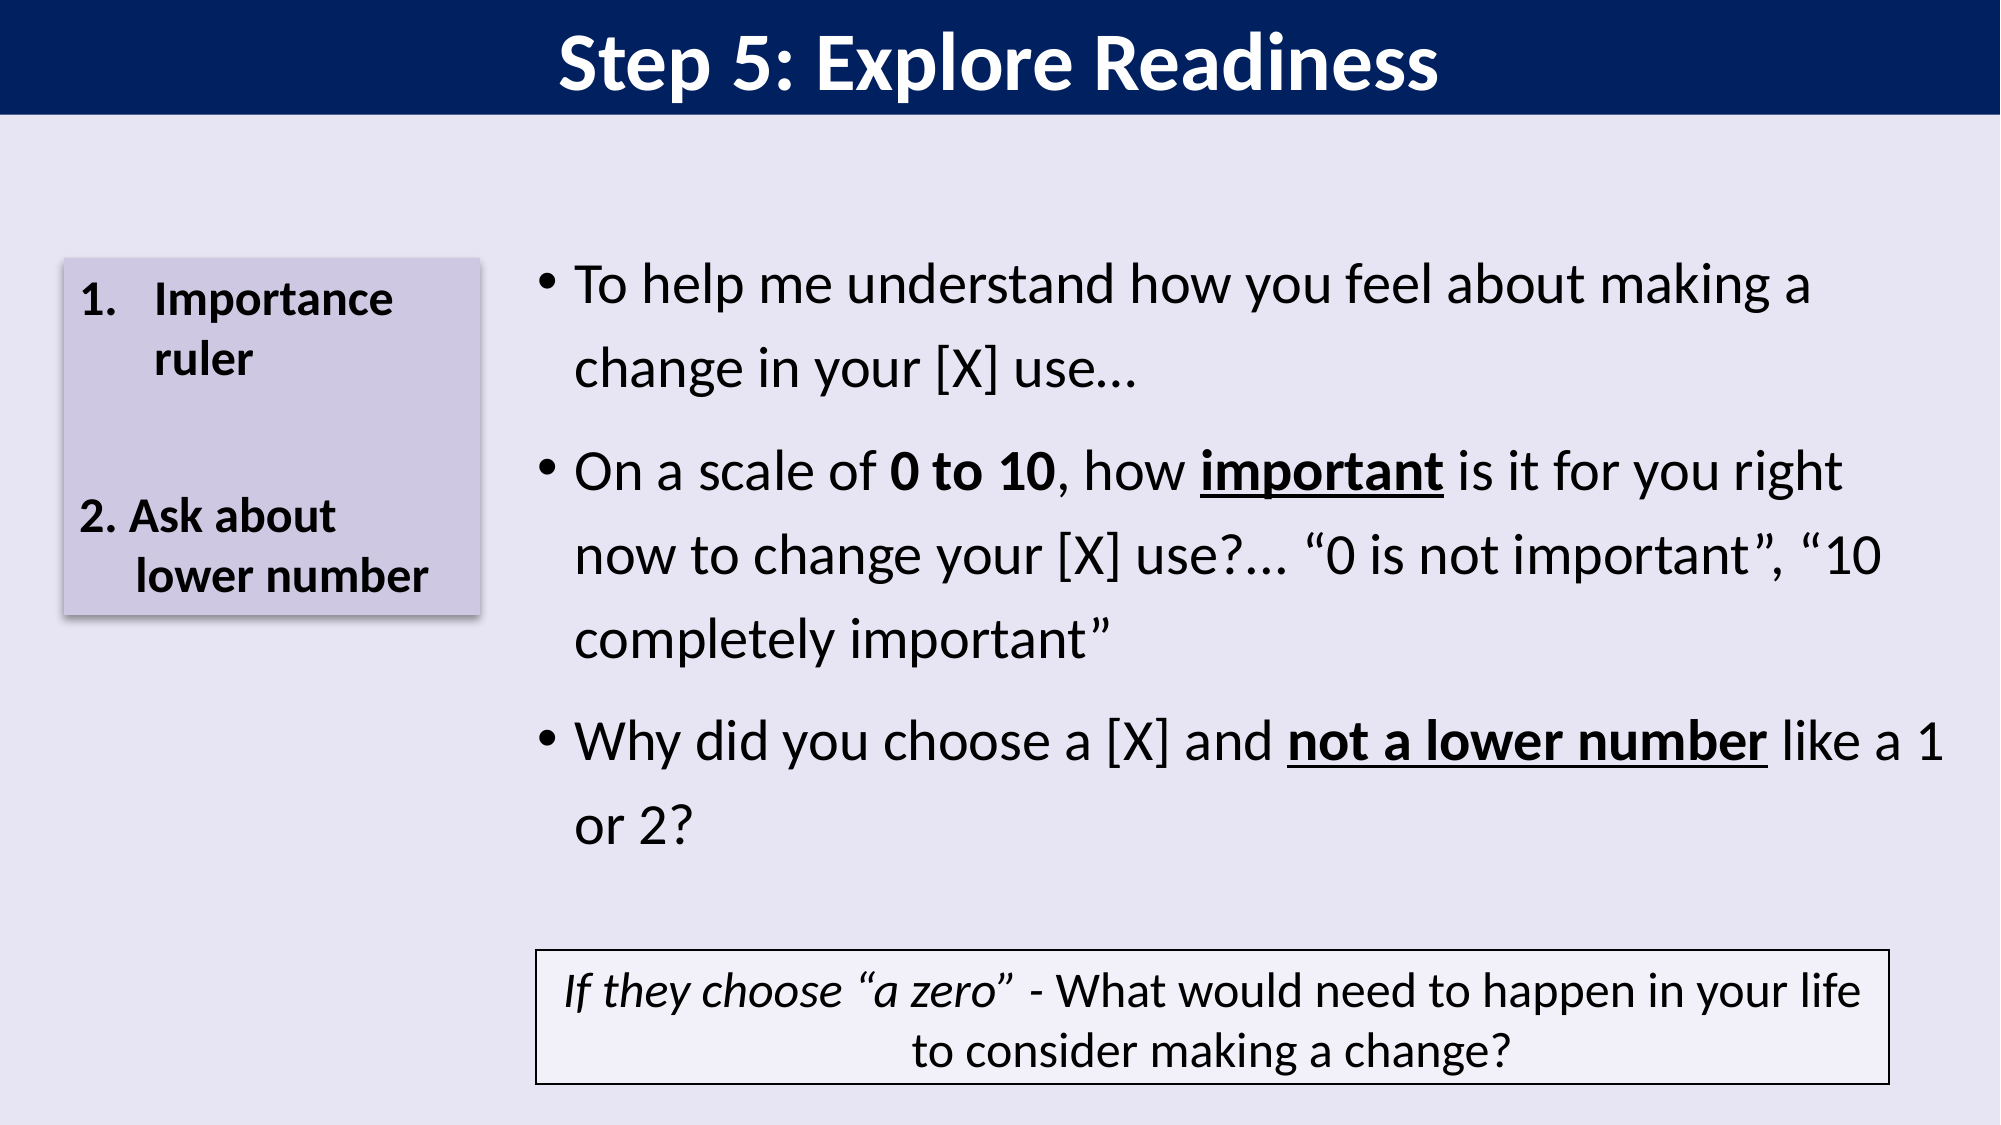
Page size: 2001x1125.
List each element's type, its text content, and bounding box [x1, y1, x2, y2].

text_box If they choose “a zero” - What would need to happen in your life to consider making a change? [535, 949, 1890, 1085]
text_box Importance ruler 2. Ask about lower number [64, 257, 480, 615]
list To help me understand how you feel about making a change in your [X] use… On a scale of 0 to 10, how important is it for you right now to change your [X] use?... “0 is not important”, “10 completely important” Why did you choose a [X] and not a lower number like a 1 or 2? [521, 223, 1968, 902]
text_box Step 5: Explore Readiness [0, 0, 2000, 115]
